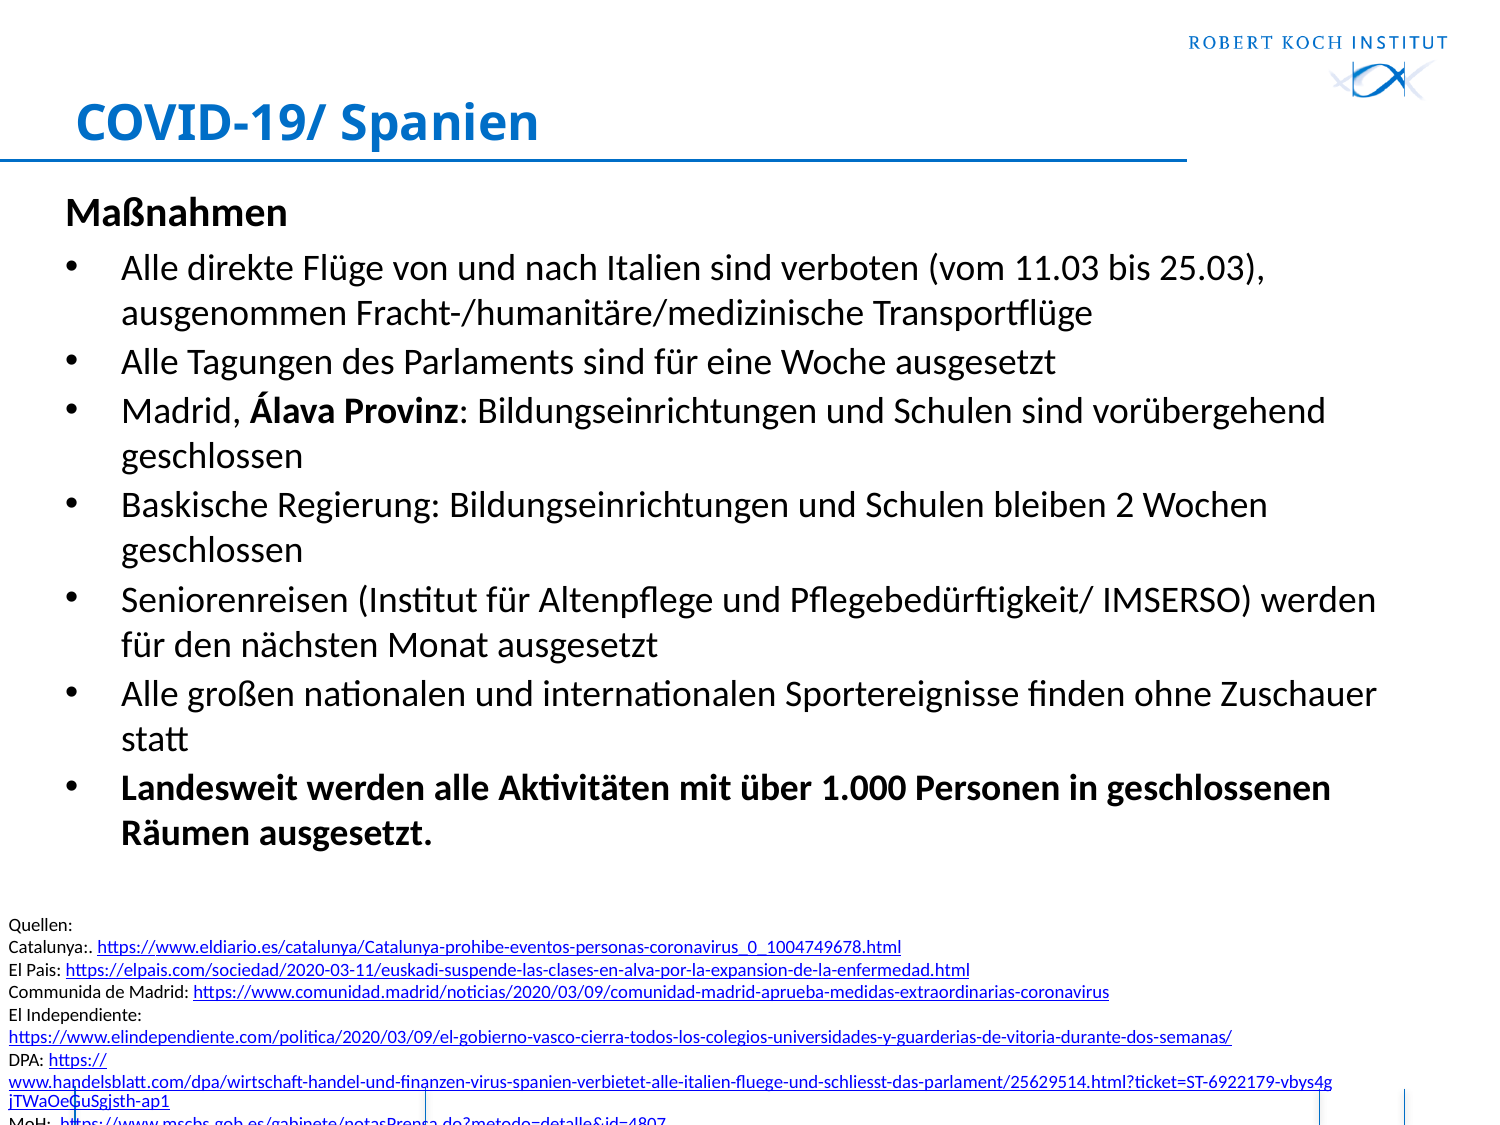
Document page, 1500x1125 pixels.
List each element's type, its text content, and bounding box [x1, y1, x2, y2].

title COVID-19/ Spanien [75, 90, 1403, 151]
text_box Quellen: Catalunya:. https://www.eldiario.es/catalunya/Catalunya-prohibe-eventos-personas-coronavirus_0_1004749678.html El Pais: https://elpais.com/sociedad/2020-03-11/euskadi-suspende-las-clases-en-alva-por-la-expansion-de-la-enfermedad.html Communida de Madrid: https://www.comunidad.madrid/noticias/2020/03/09/comunidad-madrid-aprueba-medidas-extraordinarias-coronavirus El Independiente: https://www.elindependiente.com/politica/2020/03/09/el-gobierno-vasco-cierra-todos-los-colegios-universidades-y-guarderias-de-vitoria-durante-dos-semanas/ DPA: https://www.handelsblatt.com/dpa/wirtschaft-handel-und-finanzen-virus-spanien-verbietet-alle-italien-fluege-und-schliesst-das-parlament/25629514.html?ticket=ST-6922179-vbys4gjTWaOeGuSgjsth-ap1 MoH: https://www.mscbs.gob.es/gabinete/notasPrensa.do?metodo=detalle&id=4807 [0, 905, 1351, 1123]
list Maßnahmen Alle direkte Flüge von und nach Italien sind verboten (vom 11.03 bis 25.03), ausgenommen Fracht-/humanitäre/medizinische Transportflüge Alle Tagungen des Parlaments sind für eine Woche ausgesetzt Madrid, Álava Provinz: Bildungseinrichtungen und Schulen sind vorübergehend geschlossen Baskische Regierung: Bildungseinrichtungen und Schulen bleiben 2 Wochen geschlossen Seniorenreisen (Institut für Altenpflege und Pflegebedürftigkeit/ IMSERSO) werden für den nächsten Monat ausgesetzt Alle großen nationalen und internationalen Sportereignisse finden ohne Zuschauer statt Landesweit werden alle Aktivitäten mit über 1.000 Personen in geschlossenen Räumen ausgesetzt. [64, 184, 1424, 870]
picture [1182, 29, 1454, 109]
